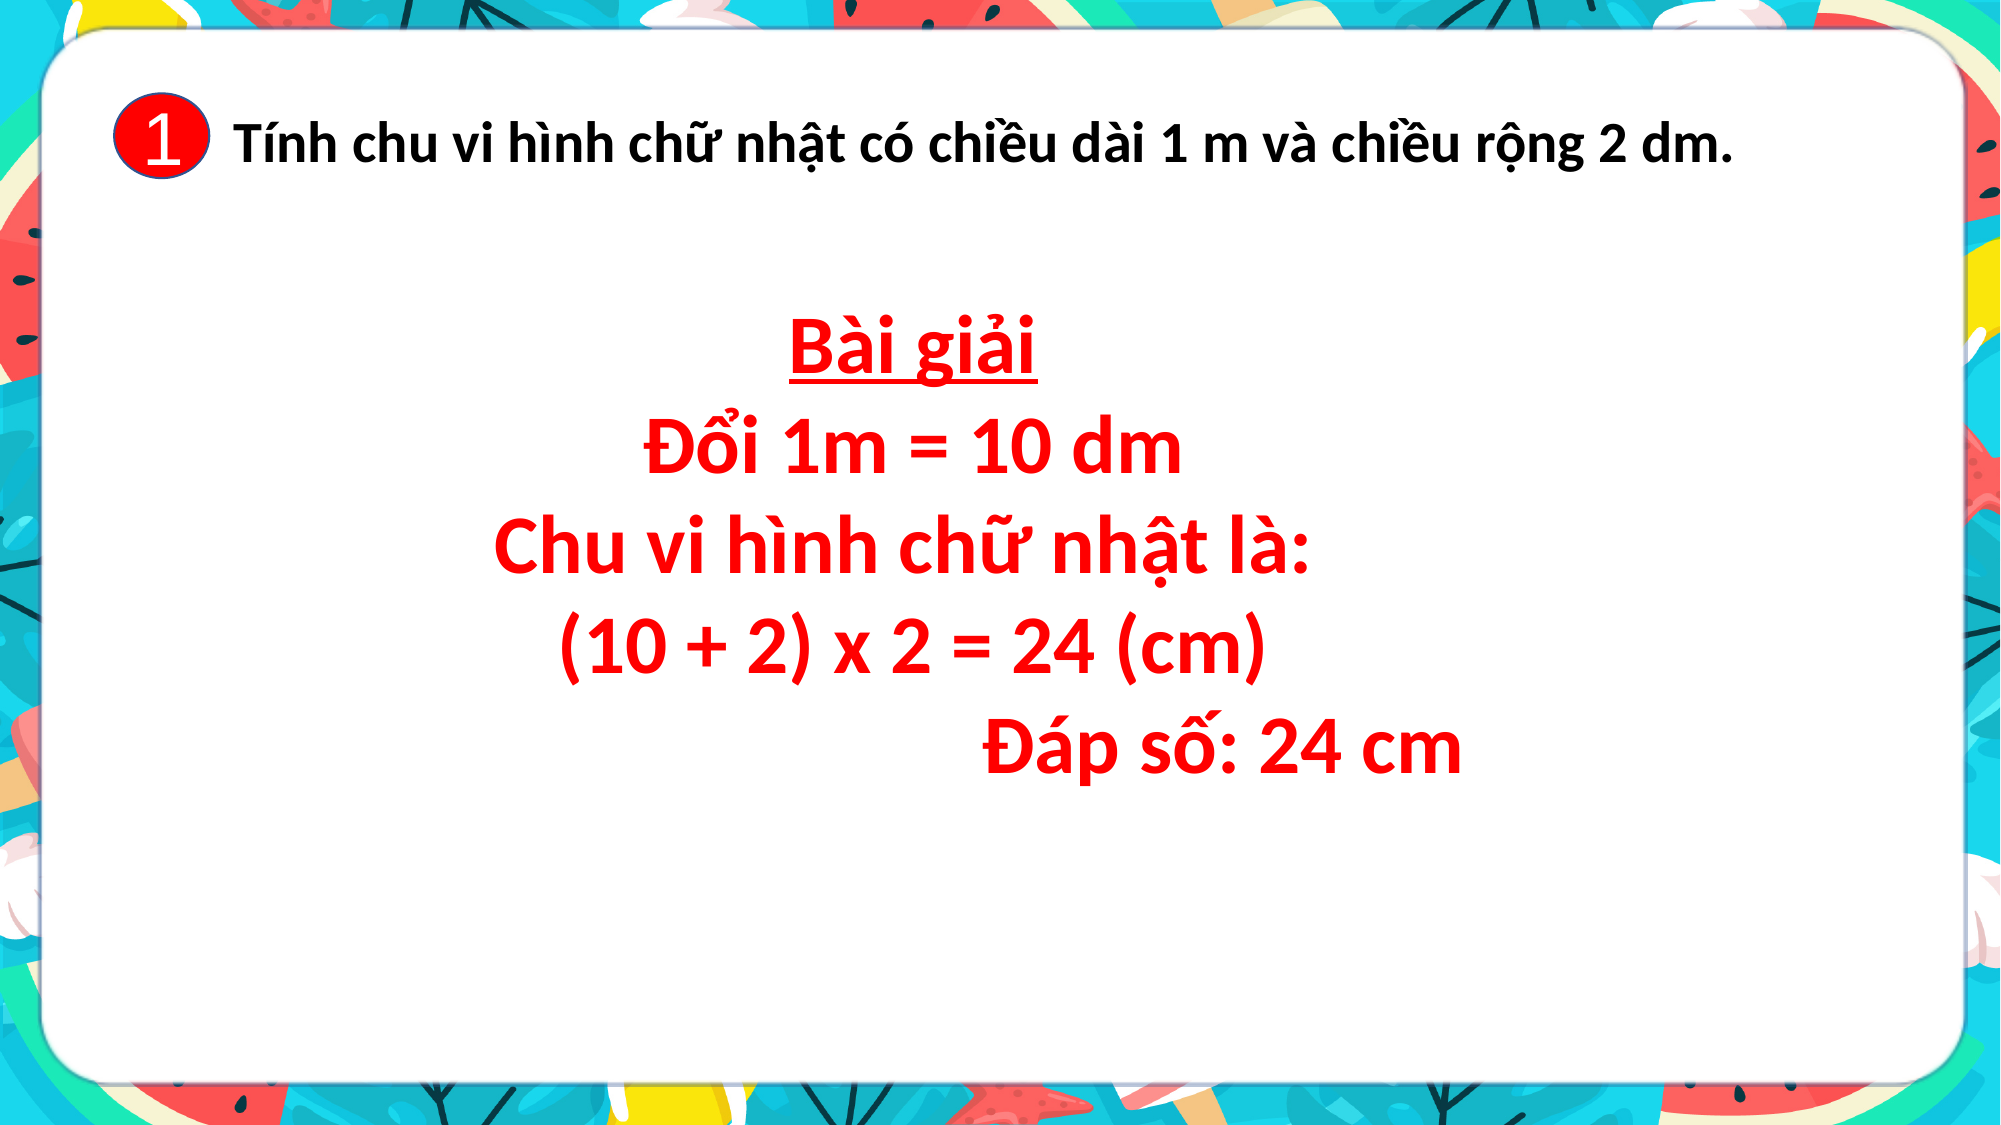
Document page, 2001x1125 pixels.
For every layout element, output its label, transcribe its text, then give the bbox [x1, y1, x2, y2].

picture [0, 0, 2001, 1125]
text_box 1 [113, 92, 211, 180]
text_box Tính chu vi hình chữ nhật có chiều dài 1 m và chiều rộng 2 dm. [218, 96, 1930, 182]
text_box Bài giải Đổi 1m = 10 dm Chu vi hình chữ nhật là: (10 + 2) x 2 = 24 (cm) Đáp số: 24 cm [346, 282, 1480, 798]
text_box [45, 33, 1960, 1079]
